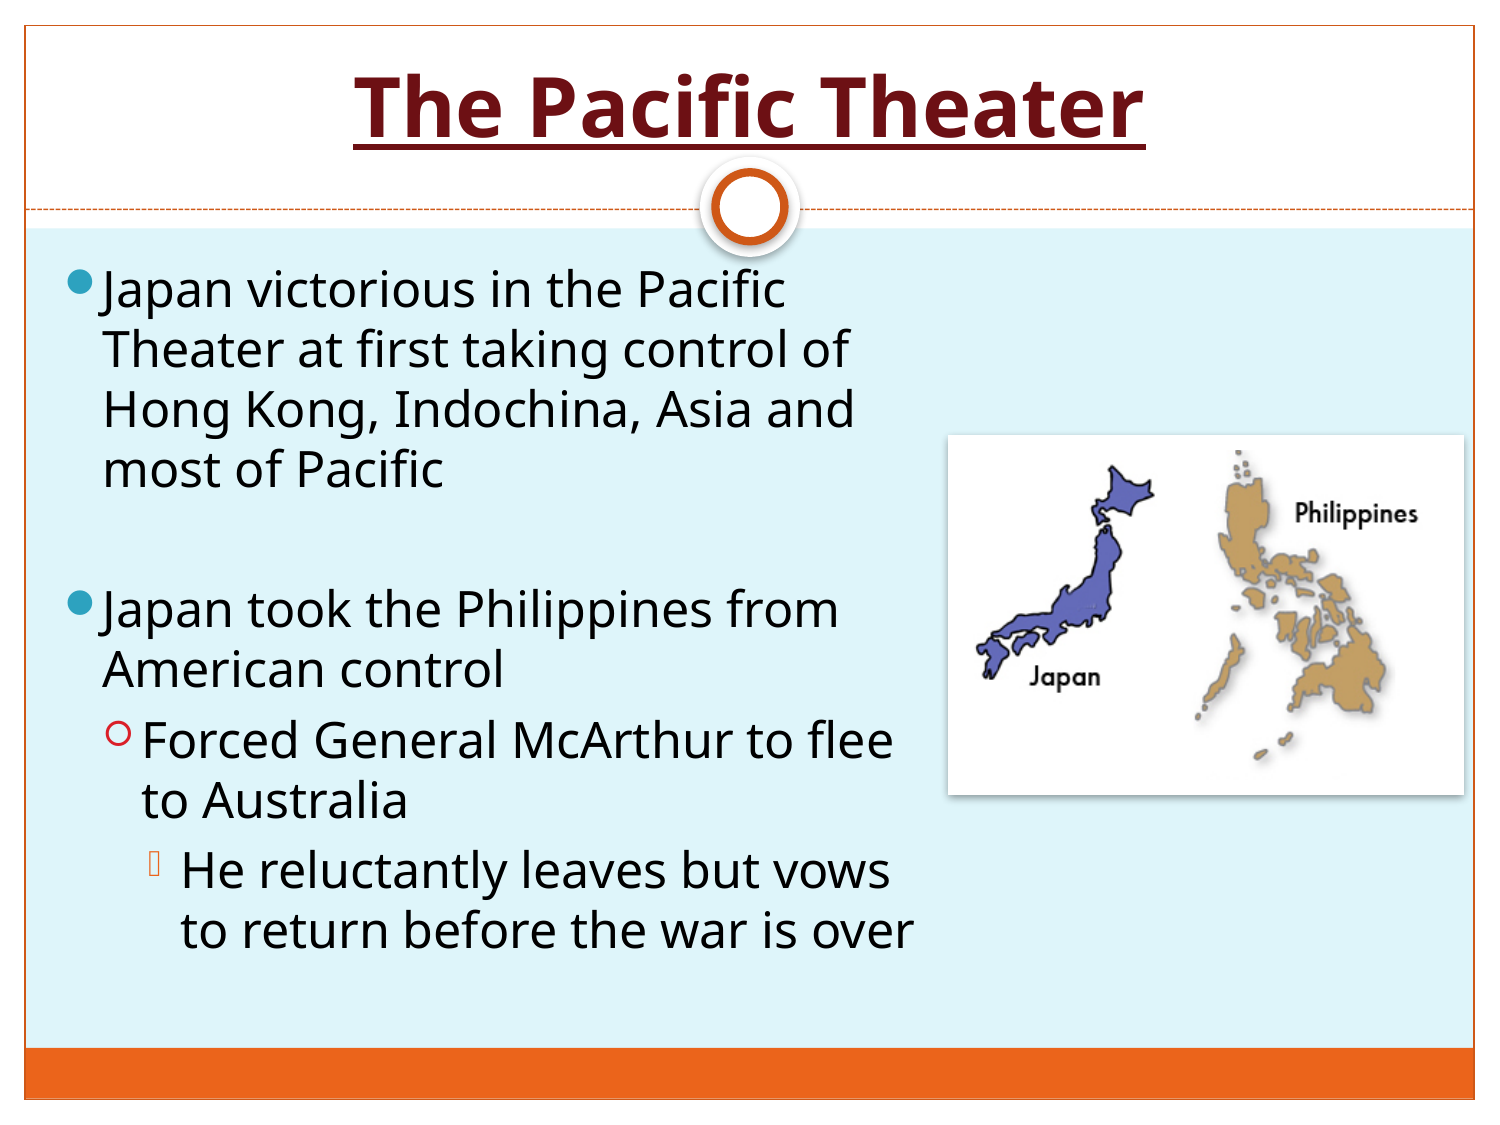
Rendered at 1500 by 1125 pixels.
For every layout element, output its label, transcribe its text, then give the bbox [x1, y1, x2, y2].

list Japan victorious in the Pacific Theater at first taking control of Hong Kong, Indochina, Asia and most of Pacific Japan took the Philippines from American control Forced General McArthur to flee to Australia He reluctantly leaves but vows to return before the war is over [49, 250, 938, 1025]
picture [962, 449, 1450, 781]
title The Pacific Theater [49, 37, 1450, 162]
